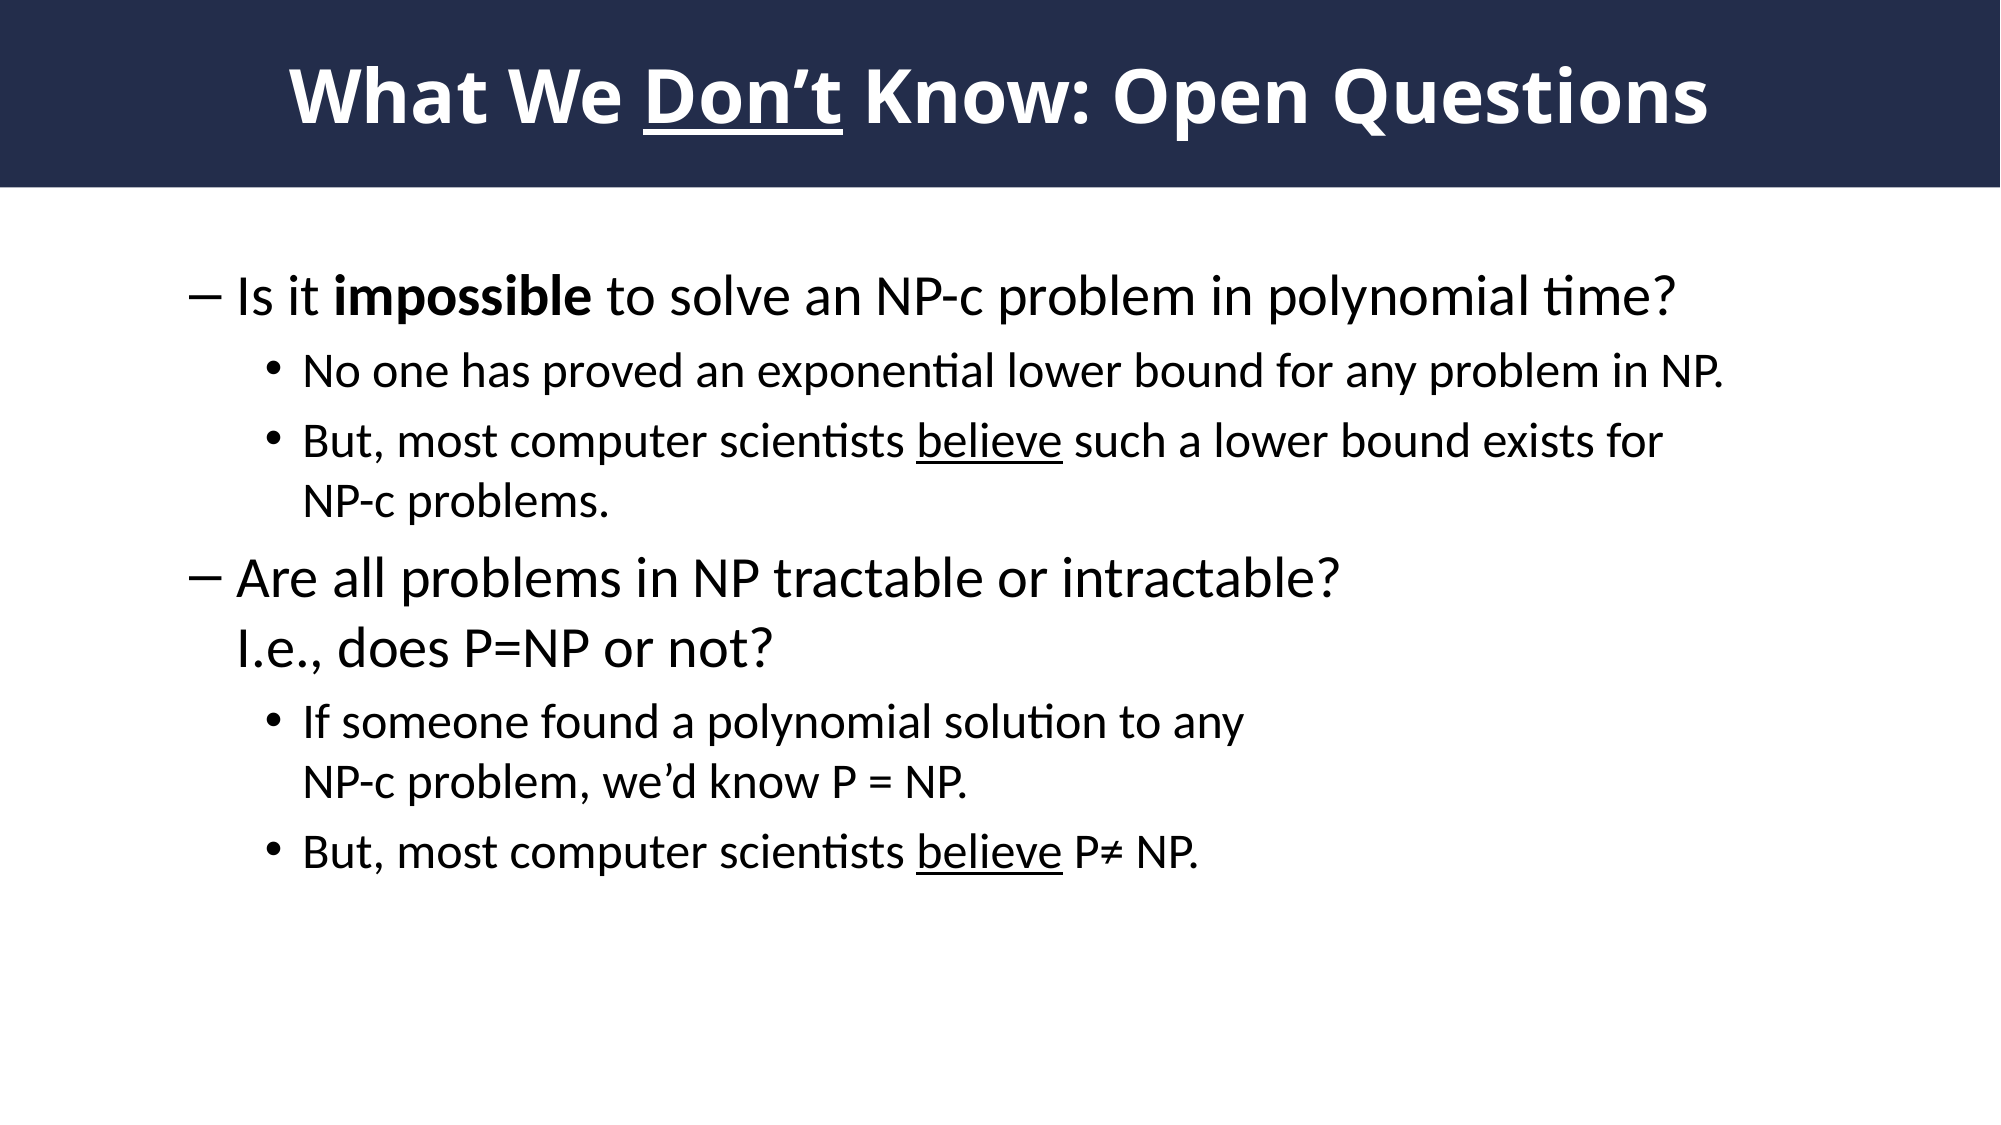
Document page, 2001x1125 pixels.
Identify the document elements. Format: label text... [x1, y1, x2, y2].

list Is it impossible to solve an NP-c problem in polynomial time? No one has proved an exponential lower bound for any problem in NP. But, most computer scientists believe such a lower bound exists for NP-c problems. Are all problems in NP tractable or intractable? I.e., does P=NP or not? If someone found a polynomial solution to any NP-c problem, we’d know P = NP. But, most computer scientists believe P≠ NP. [99, 249, 1750, 1013]
title What We Don’t Know: Open Questions [99, 24, 1900, 163]
